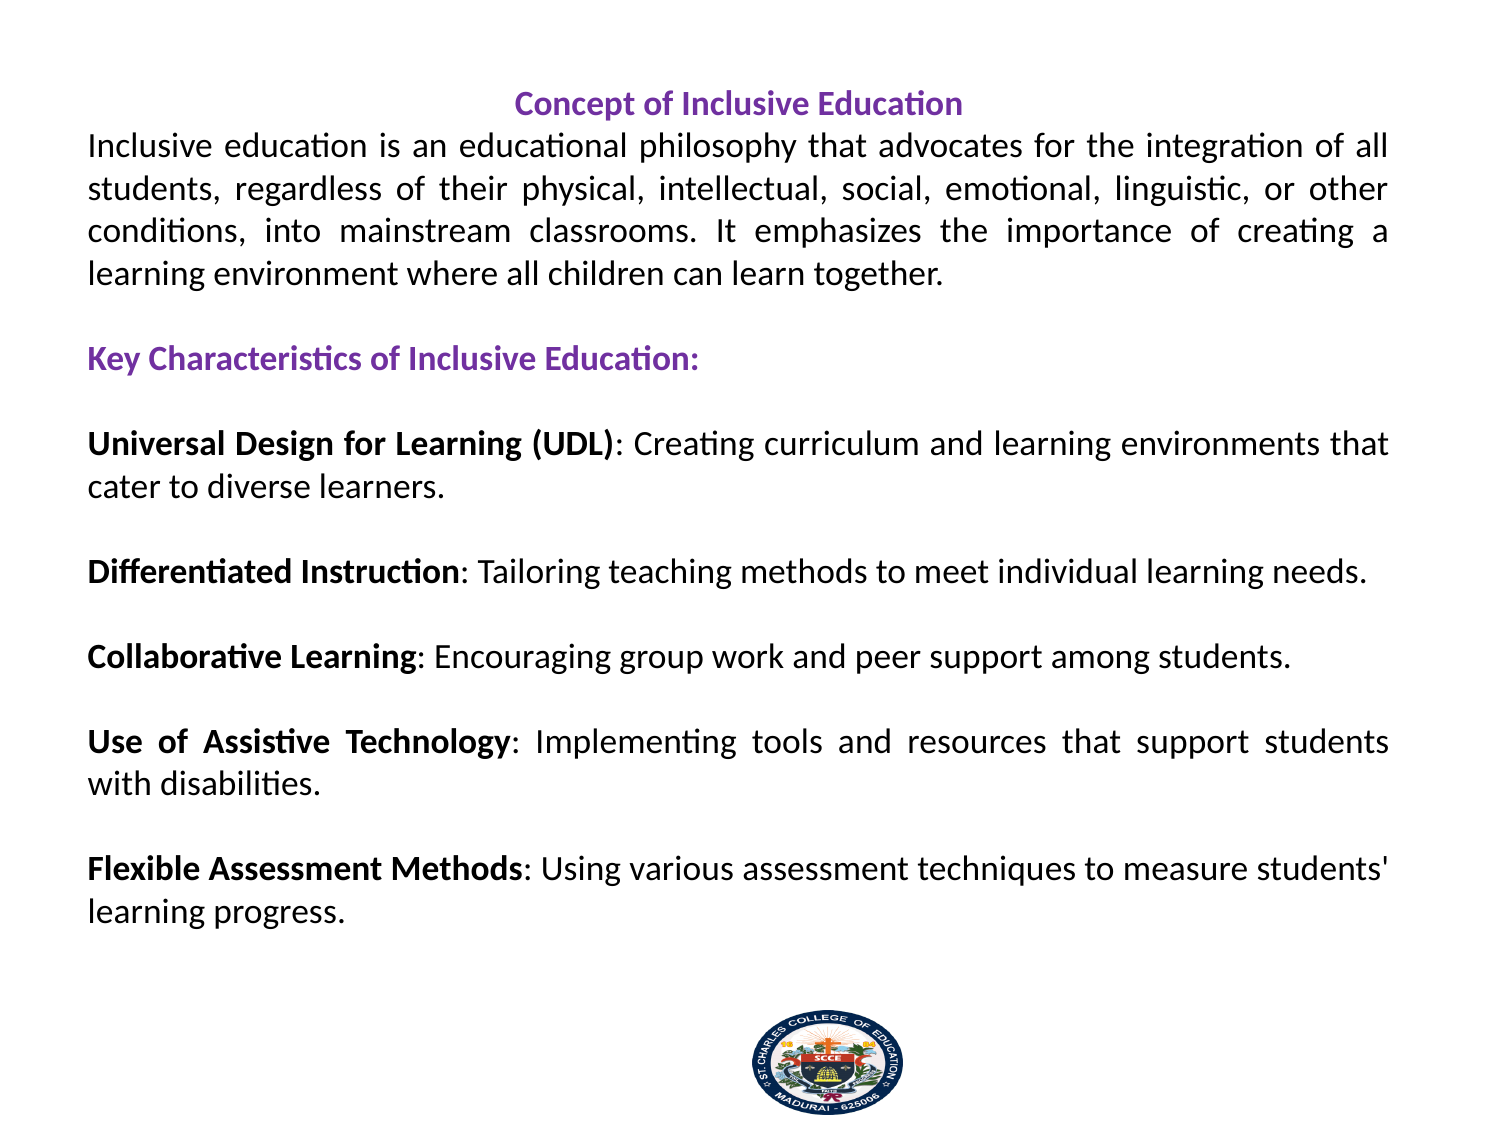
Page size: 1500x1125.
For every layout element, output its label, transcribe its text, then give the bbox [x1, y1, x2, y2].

picture [752, 1010, 903, 1115]
text_box Concept of Inclusive Education Inclusive education is an educational philosophy that advocates for the integration of all students, regardless of their physical, intellectual, social, emotional, linguistic, or other conditions, into mainstream classrooms. It emphasizes the importance of creating a learning environment where all children can learn together. Key Characteristics of Inclusive Education: Universal Design for Learning (UDL): Creating curriculum and learning environments that cater to diverse learners. Differentiated Instruction: Tailoring teaching methods to meet individual learning needs. Collaborative Learning: Encouraging group work and peer support among students. Use of Assistive Technology: Implementing tools and resources that support students with disabilities. Flexible Assessment Methods: Using various assessment techniques to measure students' learning progress. [77, 32, 1402, 936]
